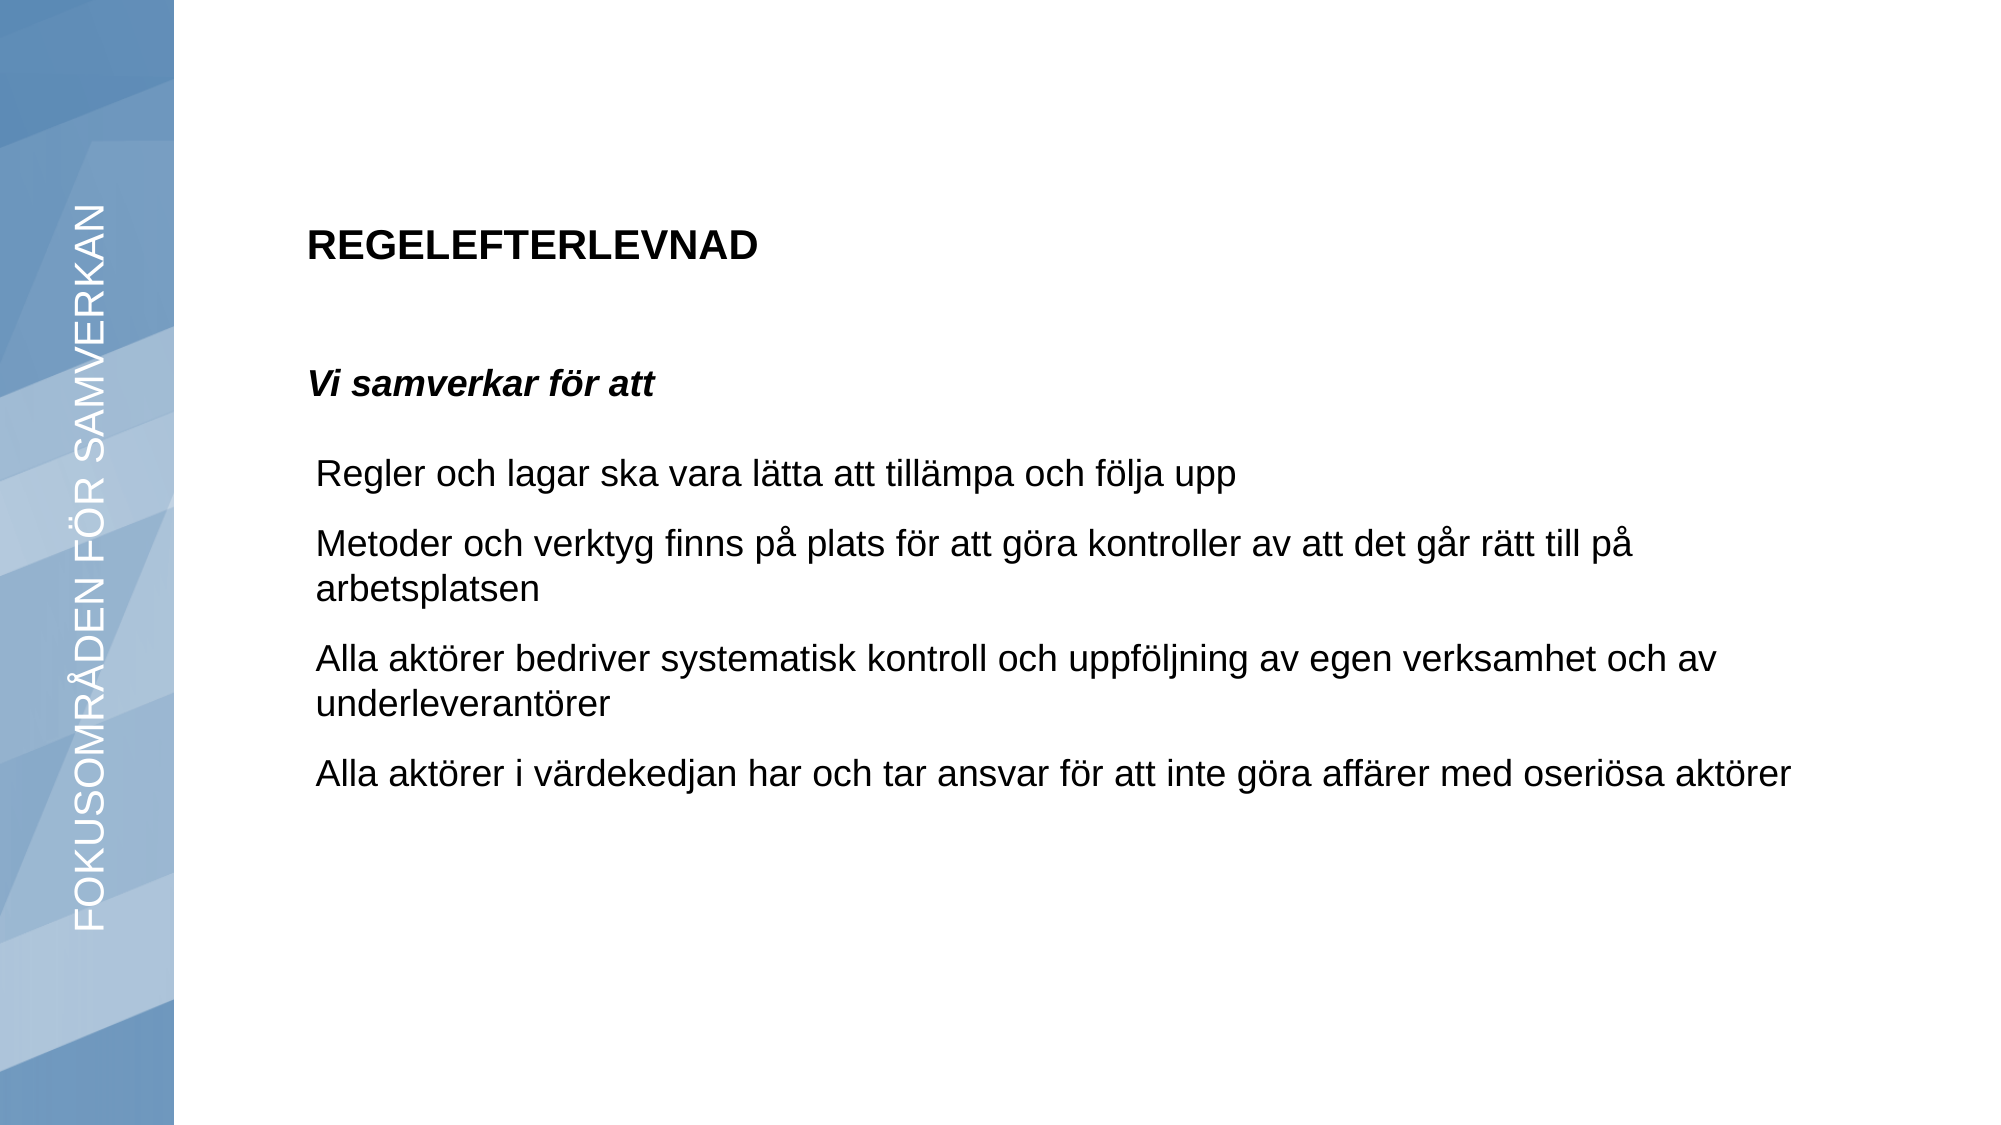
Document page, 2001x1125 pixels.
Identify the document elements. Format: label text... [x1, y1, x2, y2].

text_box REGELEFTERLEVNAD [291, 210, 1125, 310]
text_box Vi samverkar för att Regler och lagar ska vara lätta att tillämpa och följa upp Metoder och verktyg finns på plats för att göra kontroller av att det går rätt till på arbetsplatsen Alla aktörer bedriver systematisk kontroll och uppföljning av egen verksamhet och av underleverantörer Alla aktörer i värdekedjan har och tar ansvar för att inte göra affärer med oseriösa aktörer [291, 306, 1833, 1022]
picture [0, 0, 175, 1125]
